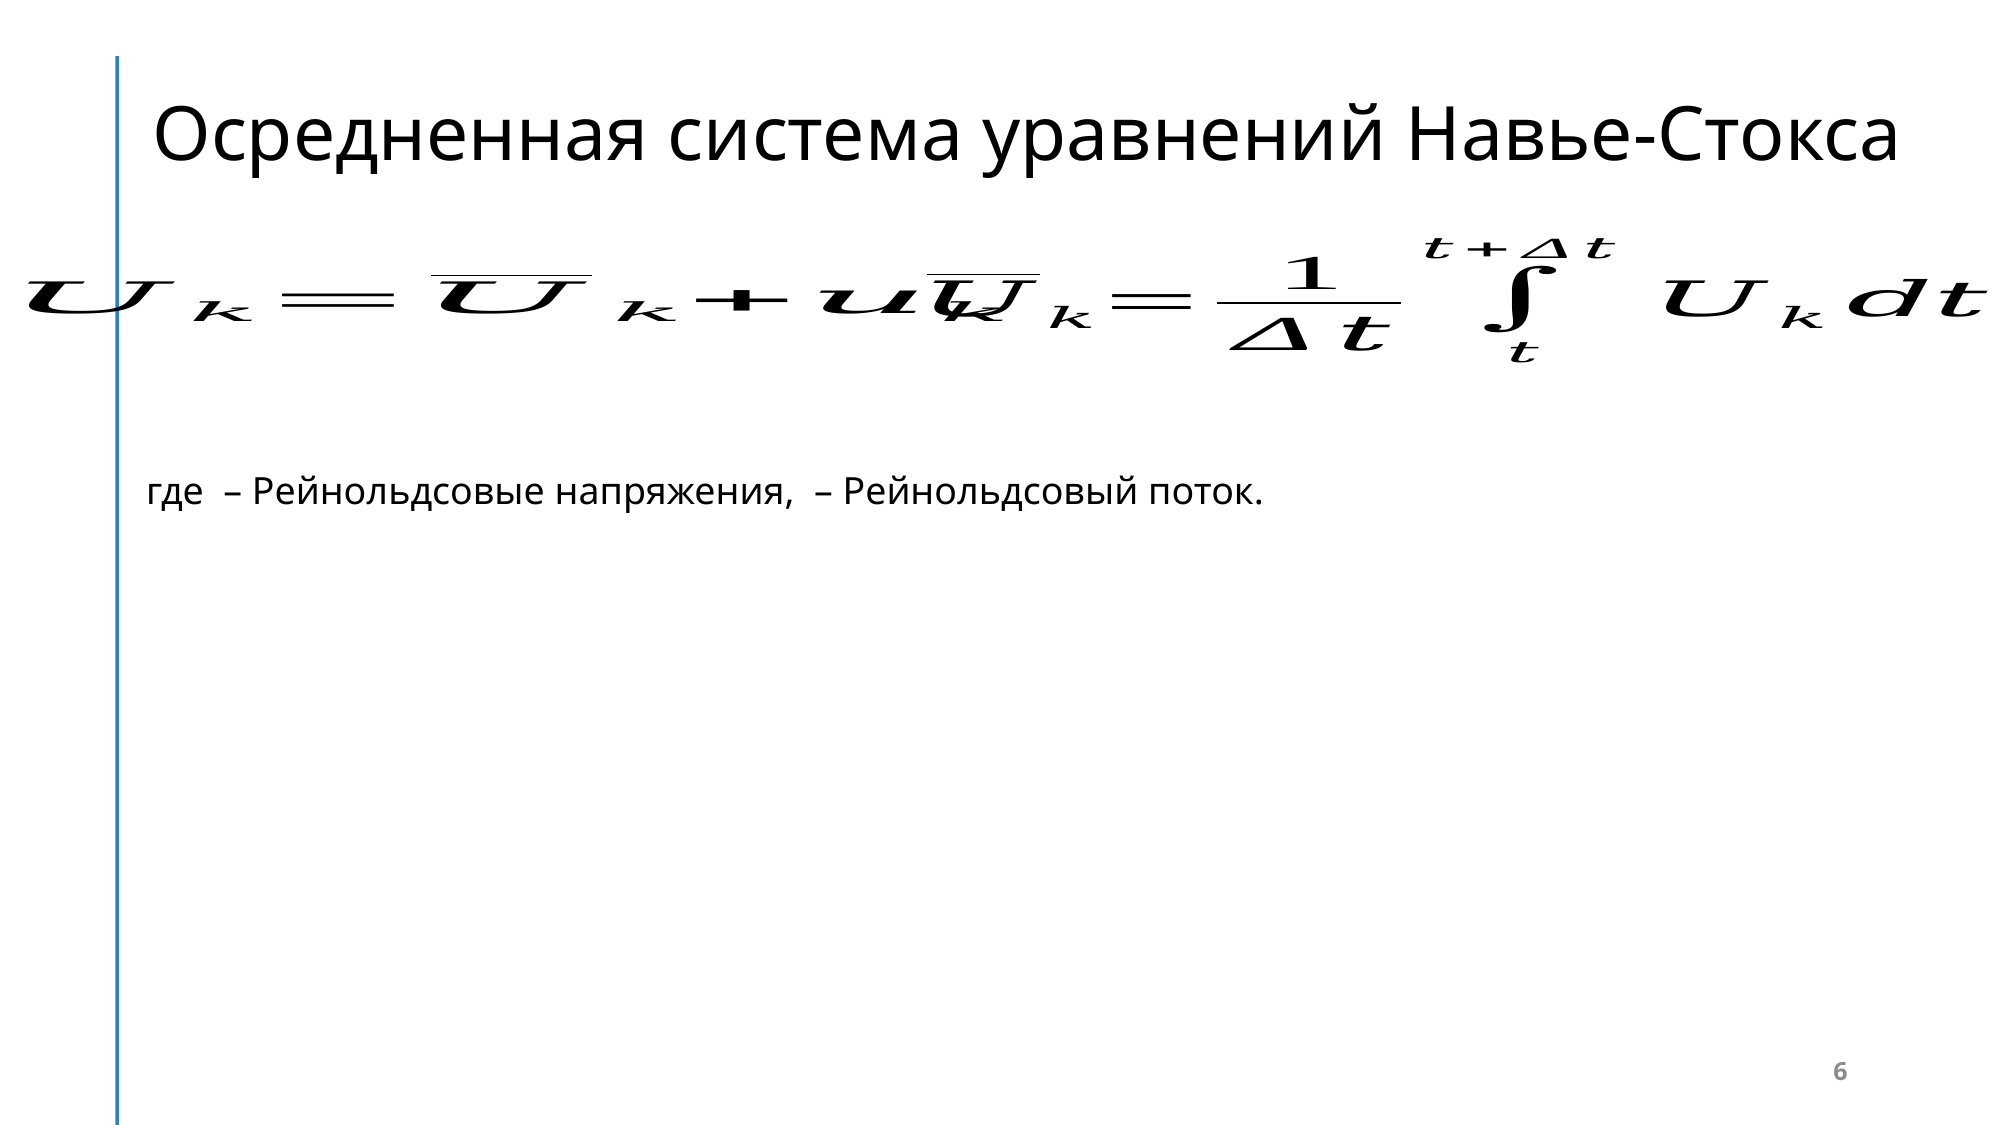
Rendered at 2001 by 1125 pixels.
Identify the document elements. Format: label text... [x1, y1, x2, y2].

title Осредненная система уравнений Навье-Стокса [137, 27, 1936, 246]
slide_number 6 [1412, 1042, 1863, 1103]
list [160, 236, 1886, 951]
